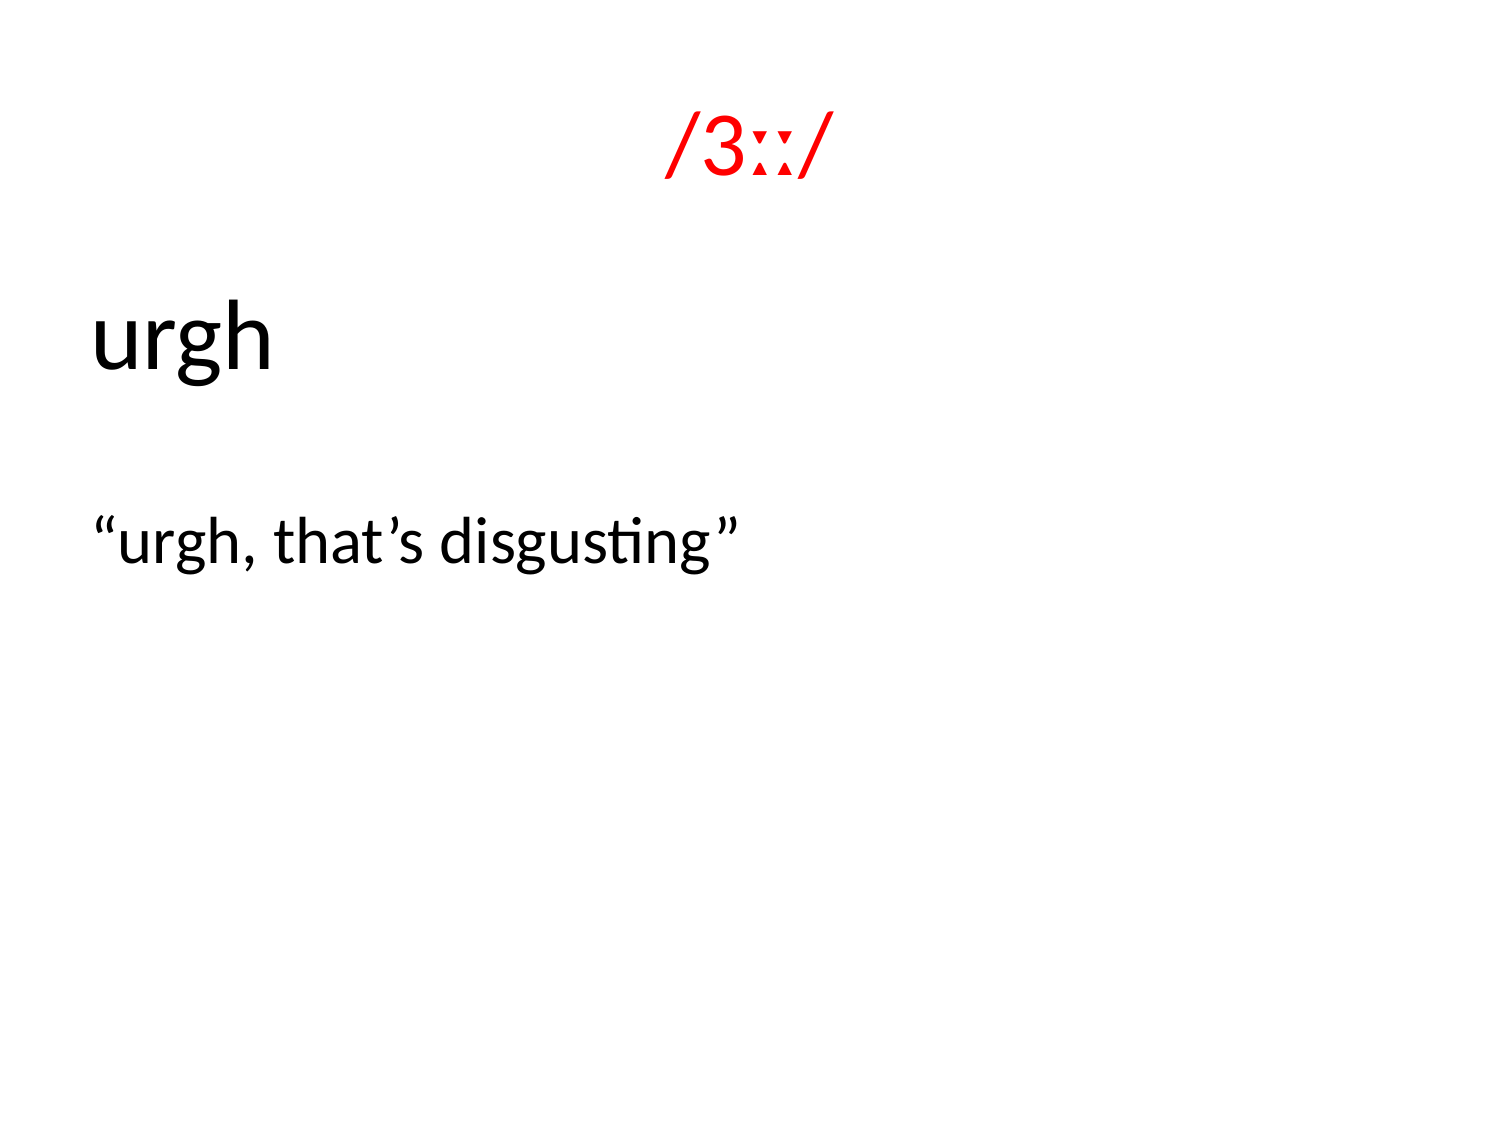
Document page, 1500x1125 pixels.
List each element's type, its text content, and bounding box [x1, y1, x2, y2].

list urgh “urgh, that’s disgusting” [75, 262, 1425, 1005]
title /3ːː/ [75, 45, 1425, 233]
